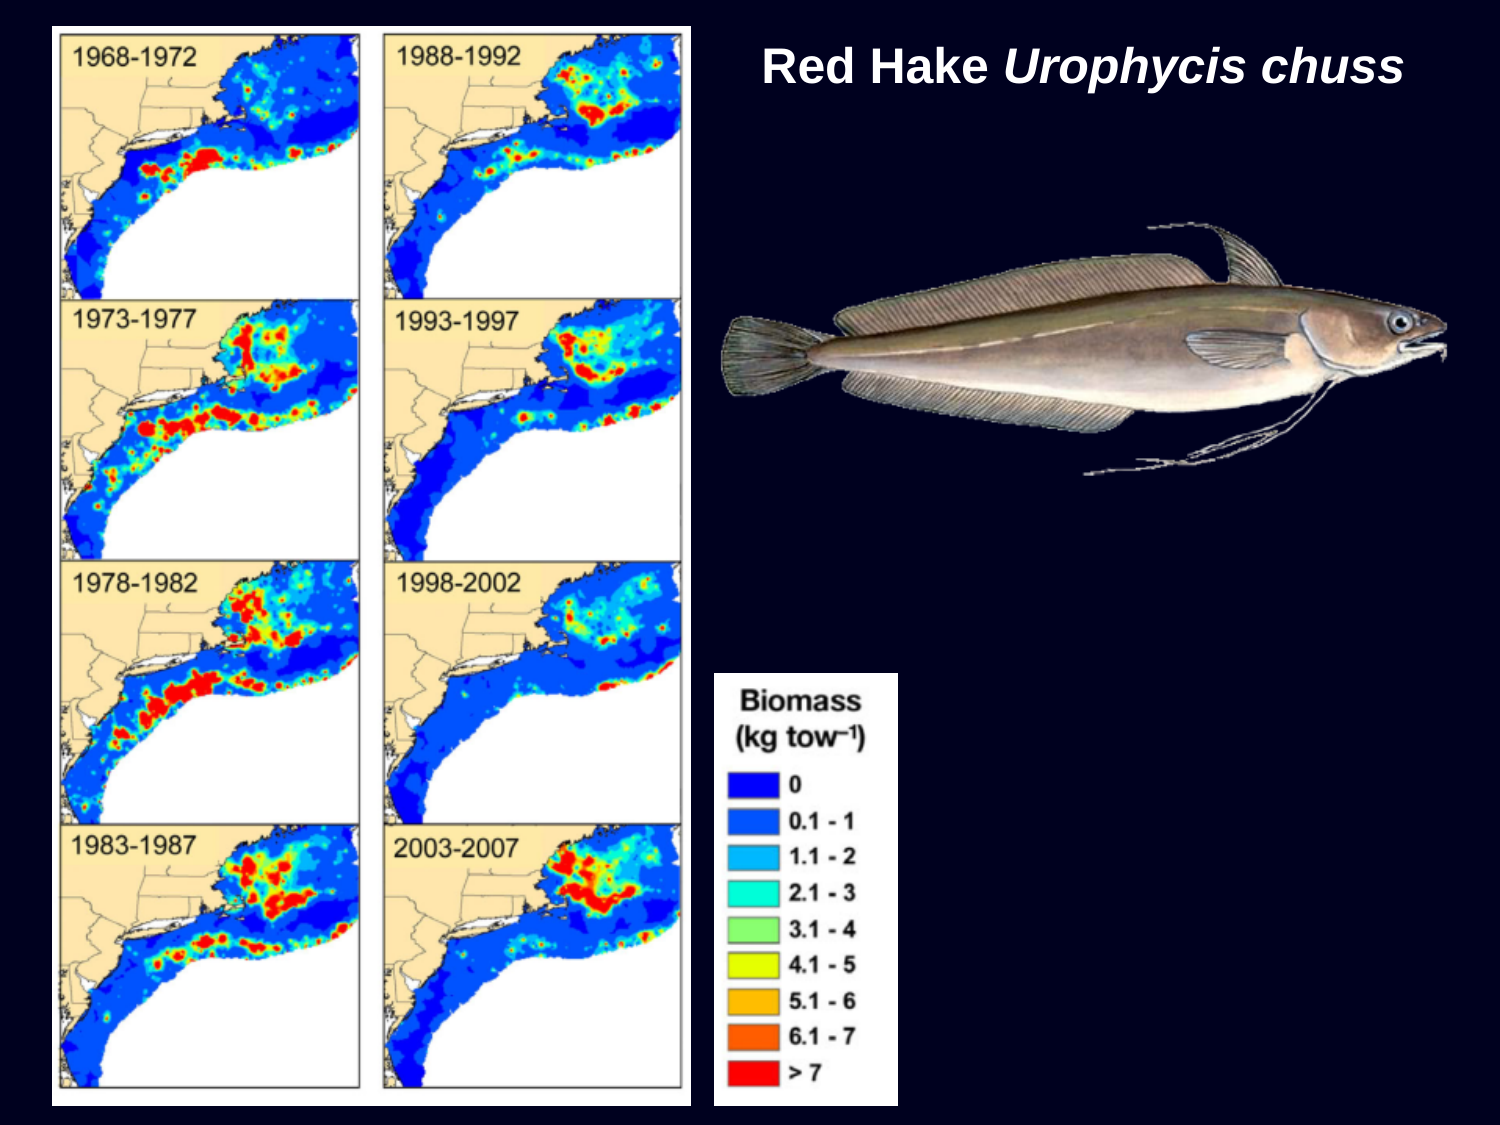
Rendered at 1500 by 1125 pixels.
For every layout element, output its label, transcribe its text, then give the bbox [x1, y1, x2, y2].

text_box Red Hake Urophycis chuss [746, 26, 1432, 102]
picture [697, 202, 1480, 516]
picture [713, 673, 898, 1107]
picture [52, 25, 691, 1107]
